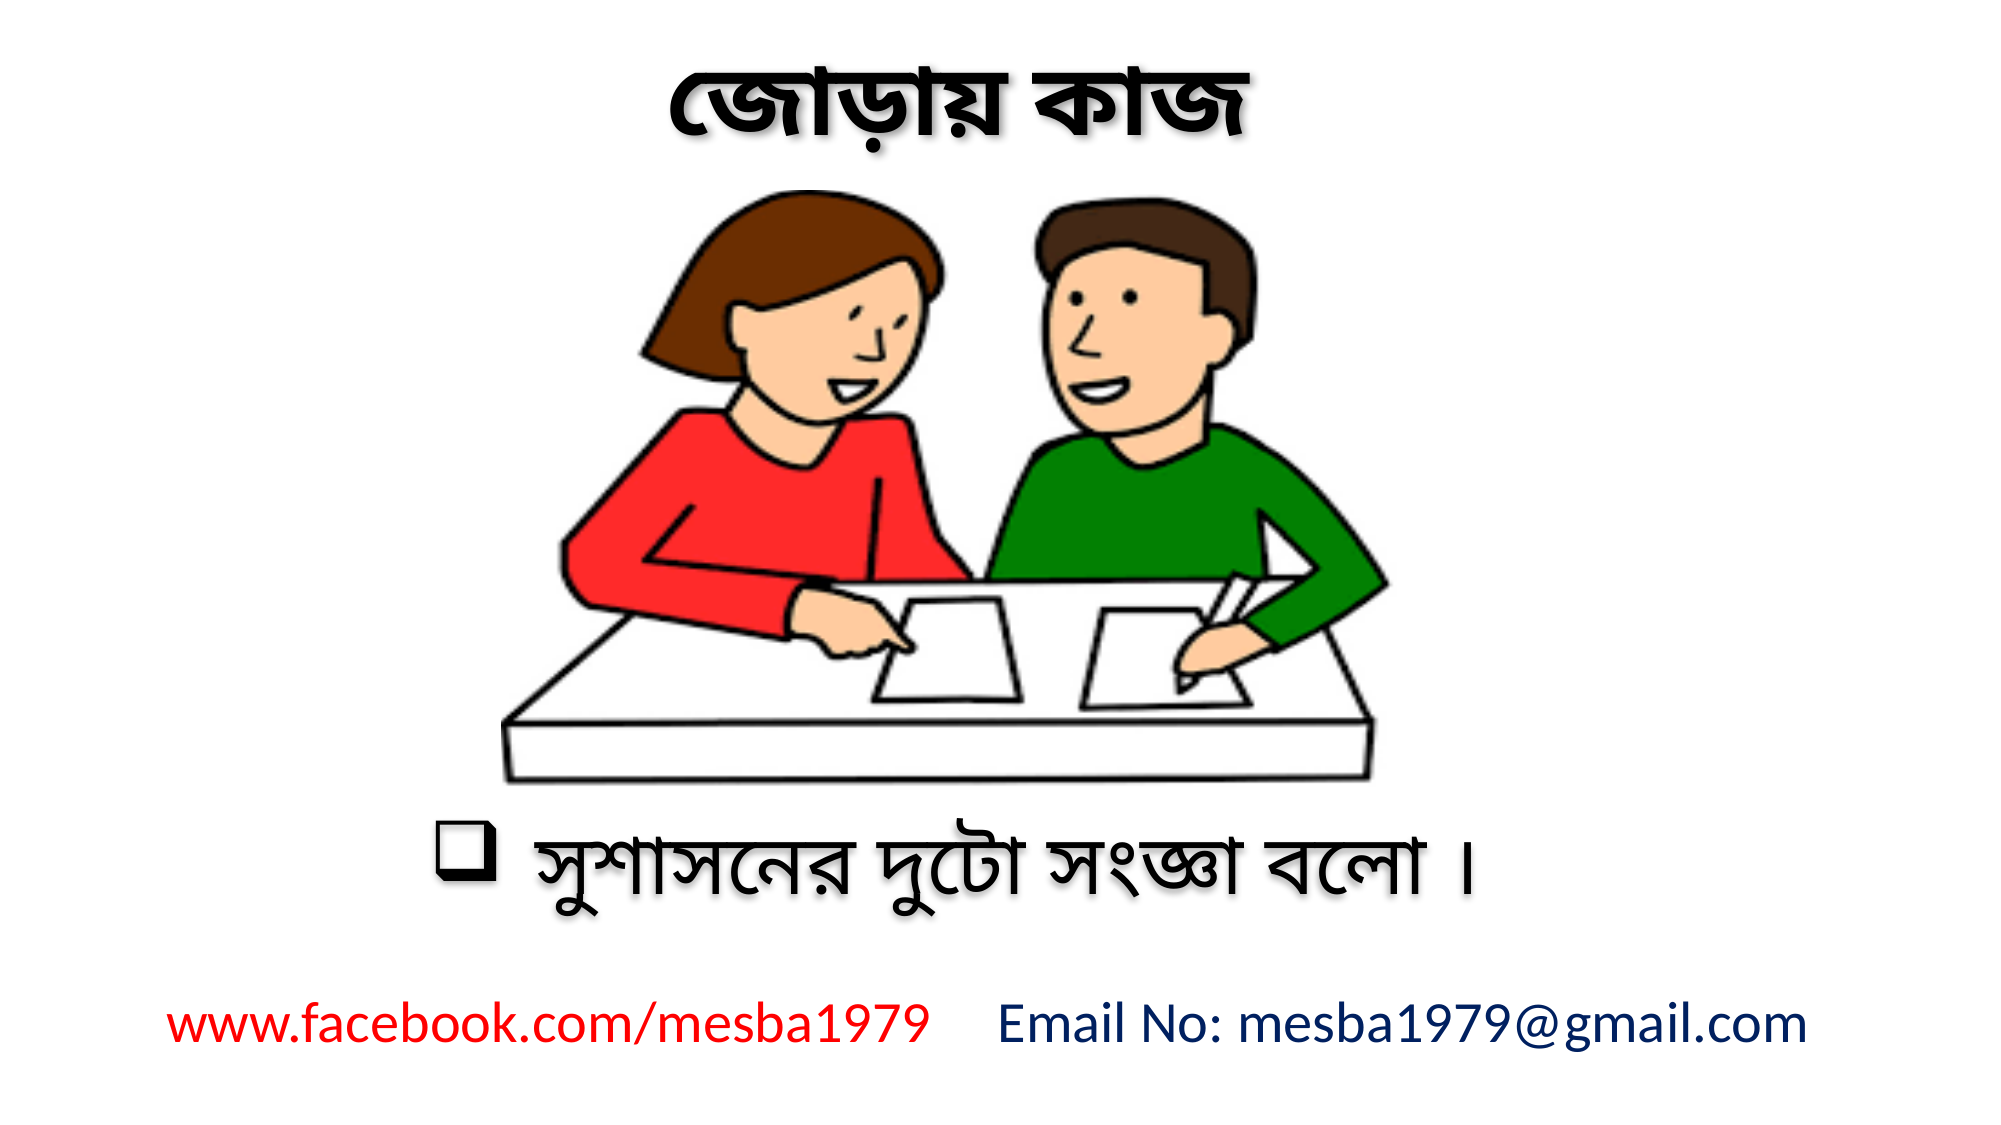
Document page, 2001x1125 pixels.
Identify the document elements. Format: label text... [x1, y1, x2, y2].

text_box জোড়ায় কাজ [616, 23, 1301, 167]
text_box সুশাসনের দুটো সংজ্ঞা বলো । [406, 800, 1522, 923]
text_box www.facebook.com/mesba1979 Email No: mesba1979@gmail.com [62, 976, 1913, 1062]
picture [501, 190, 1397, 789]
